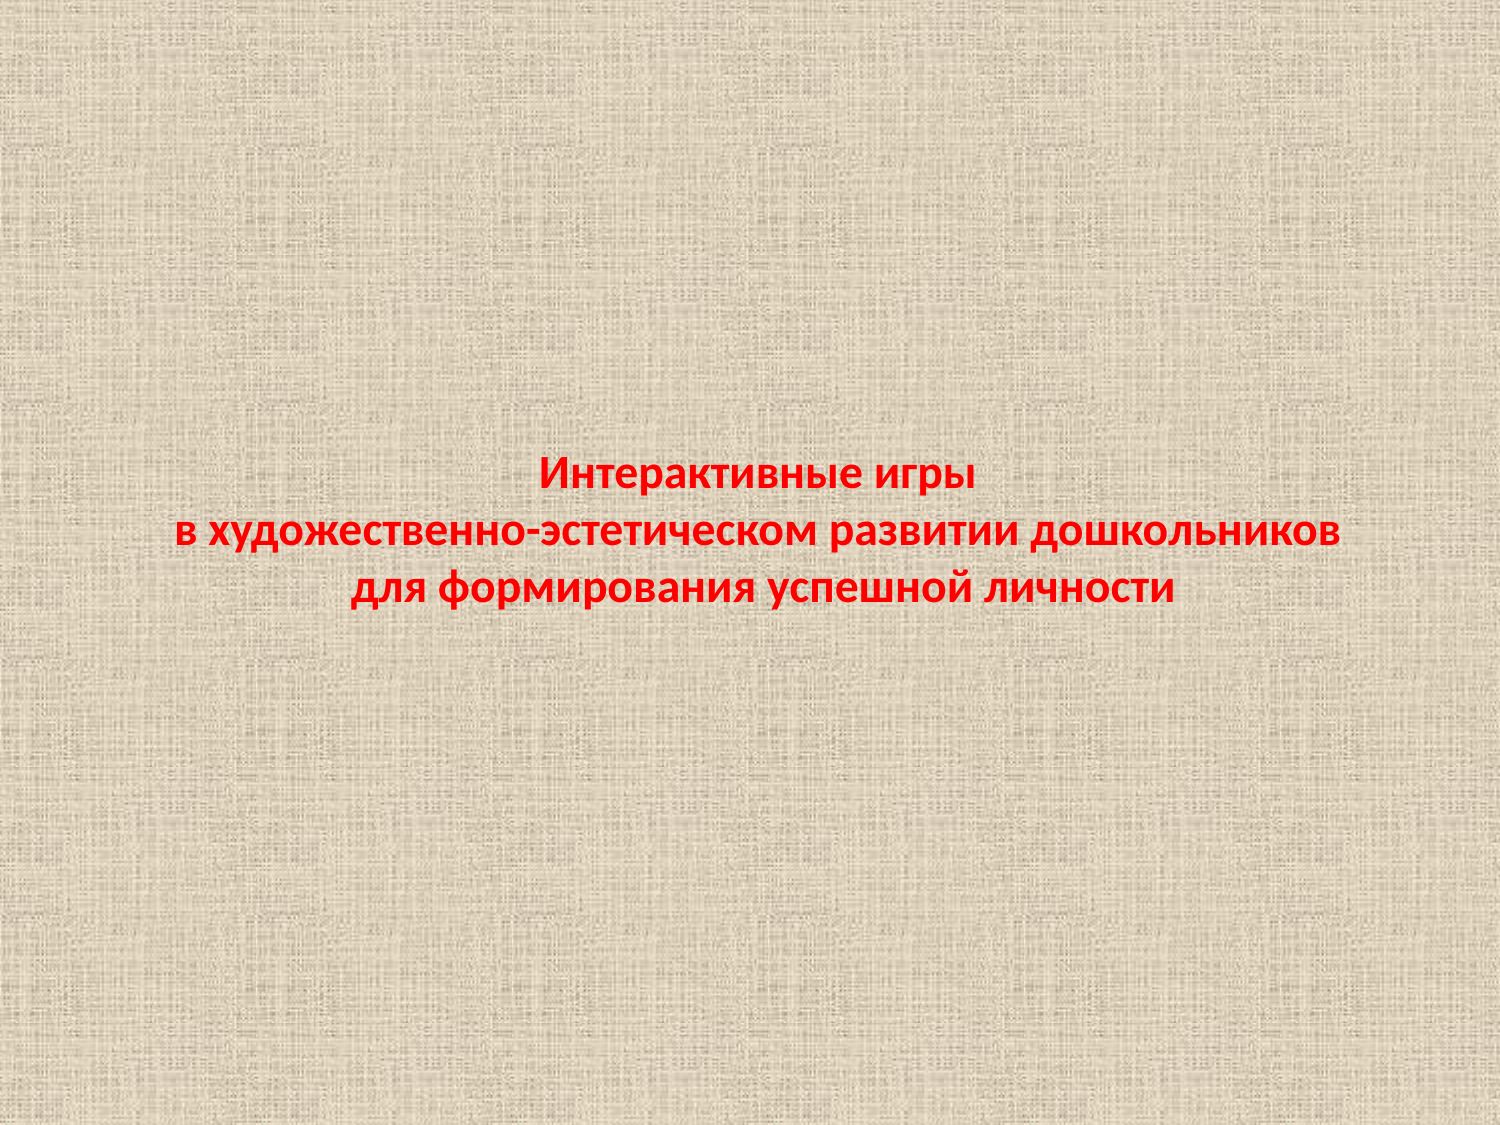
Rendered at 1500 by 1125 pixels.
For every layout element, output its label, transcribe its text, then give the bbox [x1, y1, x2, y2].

picture [0, 0, 1500, 1125]
title Интерактивные игры в художественно-эстетическом развитии дошкольников для формирования успешной личности [88, 432, 1439, 621]
